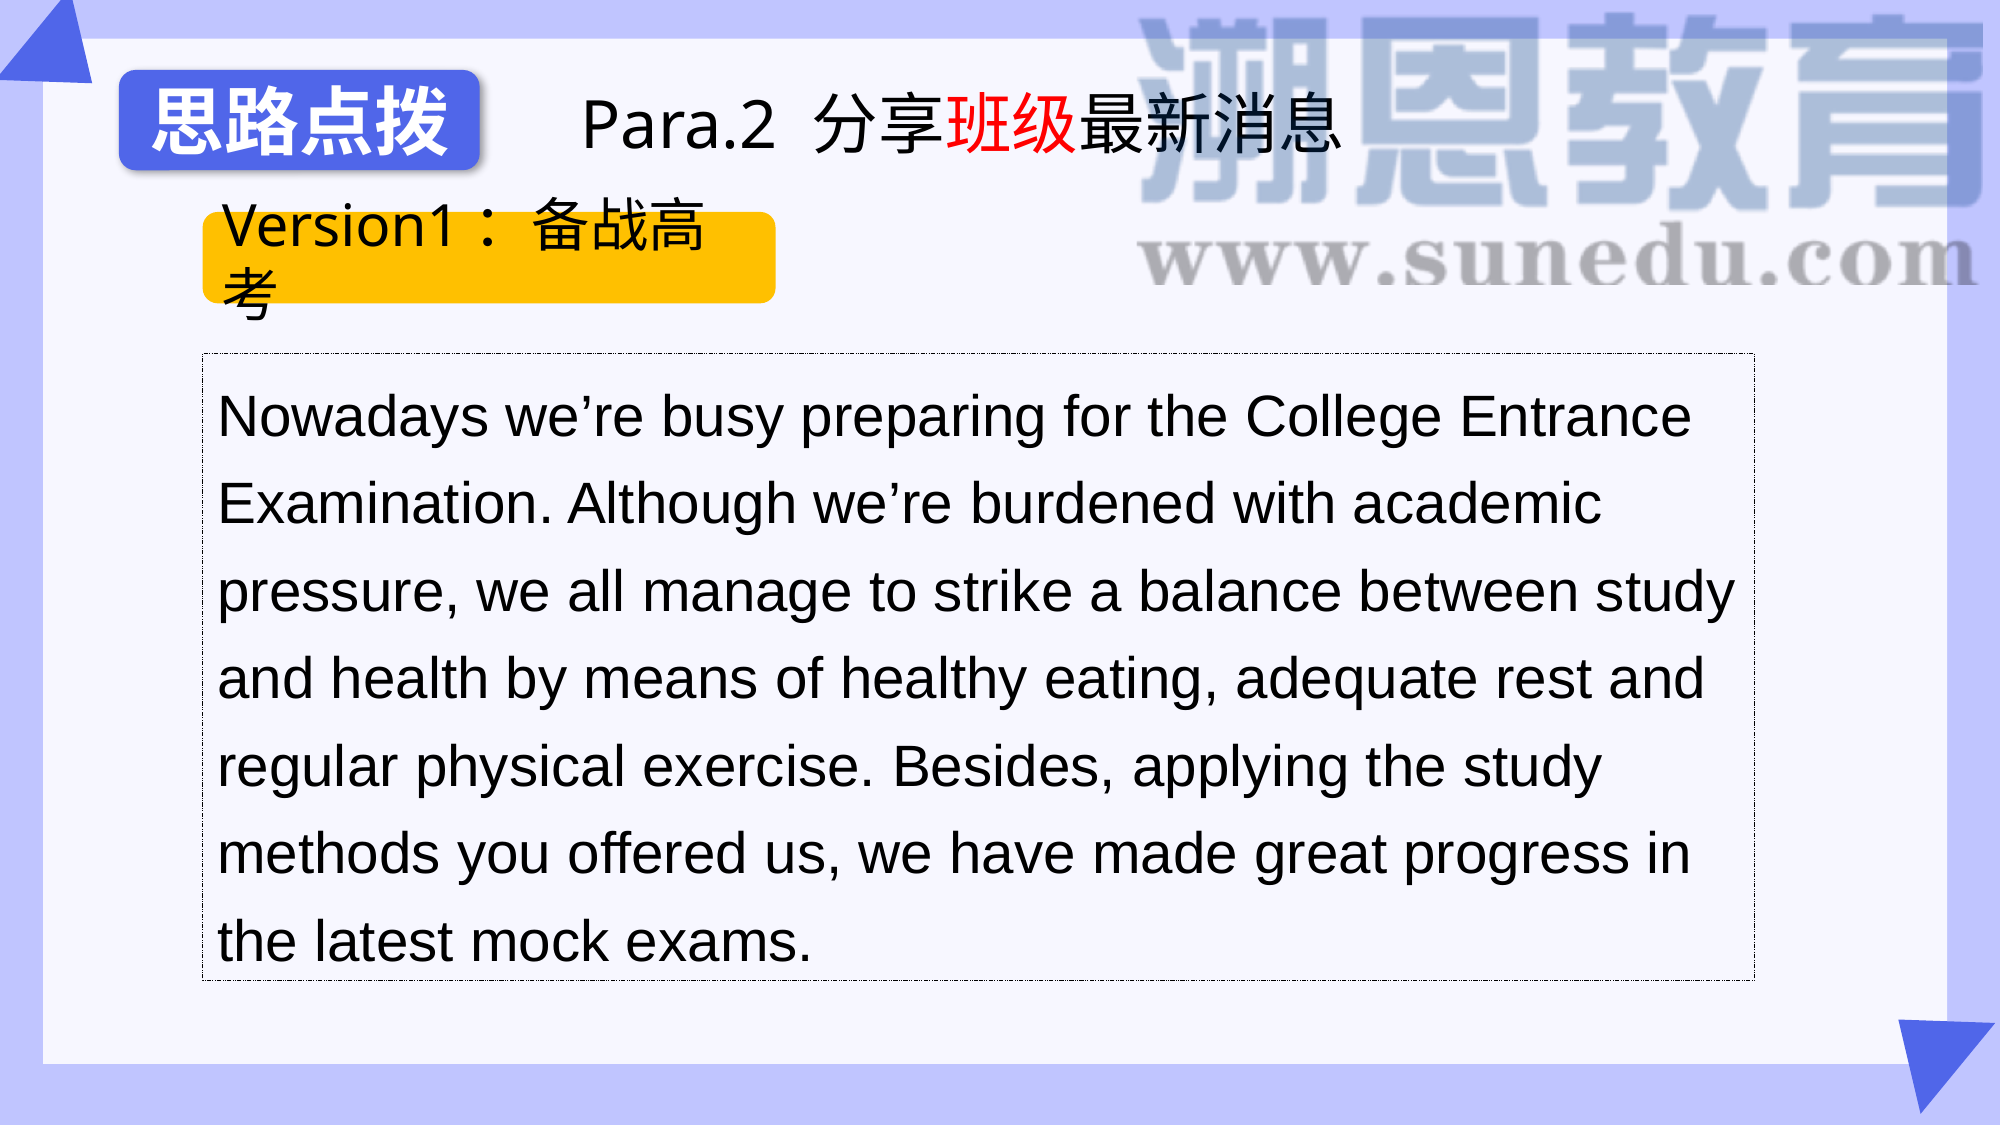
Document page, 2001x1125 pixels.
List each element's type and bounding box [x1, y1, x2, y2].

text_box [23, 0, 1967, 1103]
picture [1134, 10, 1983, 286]
